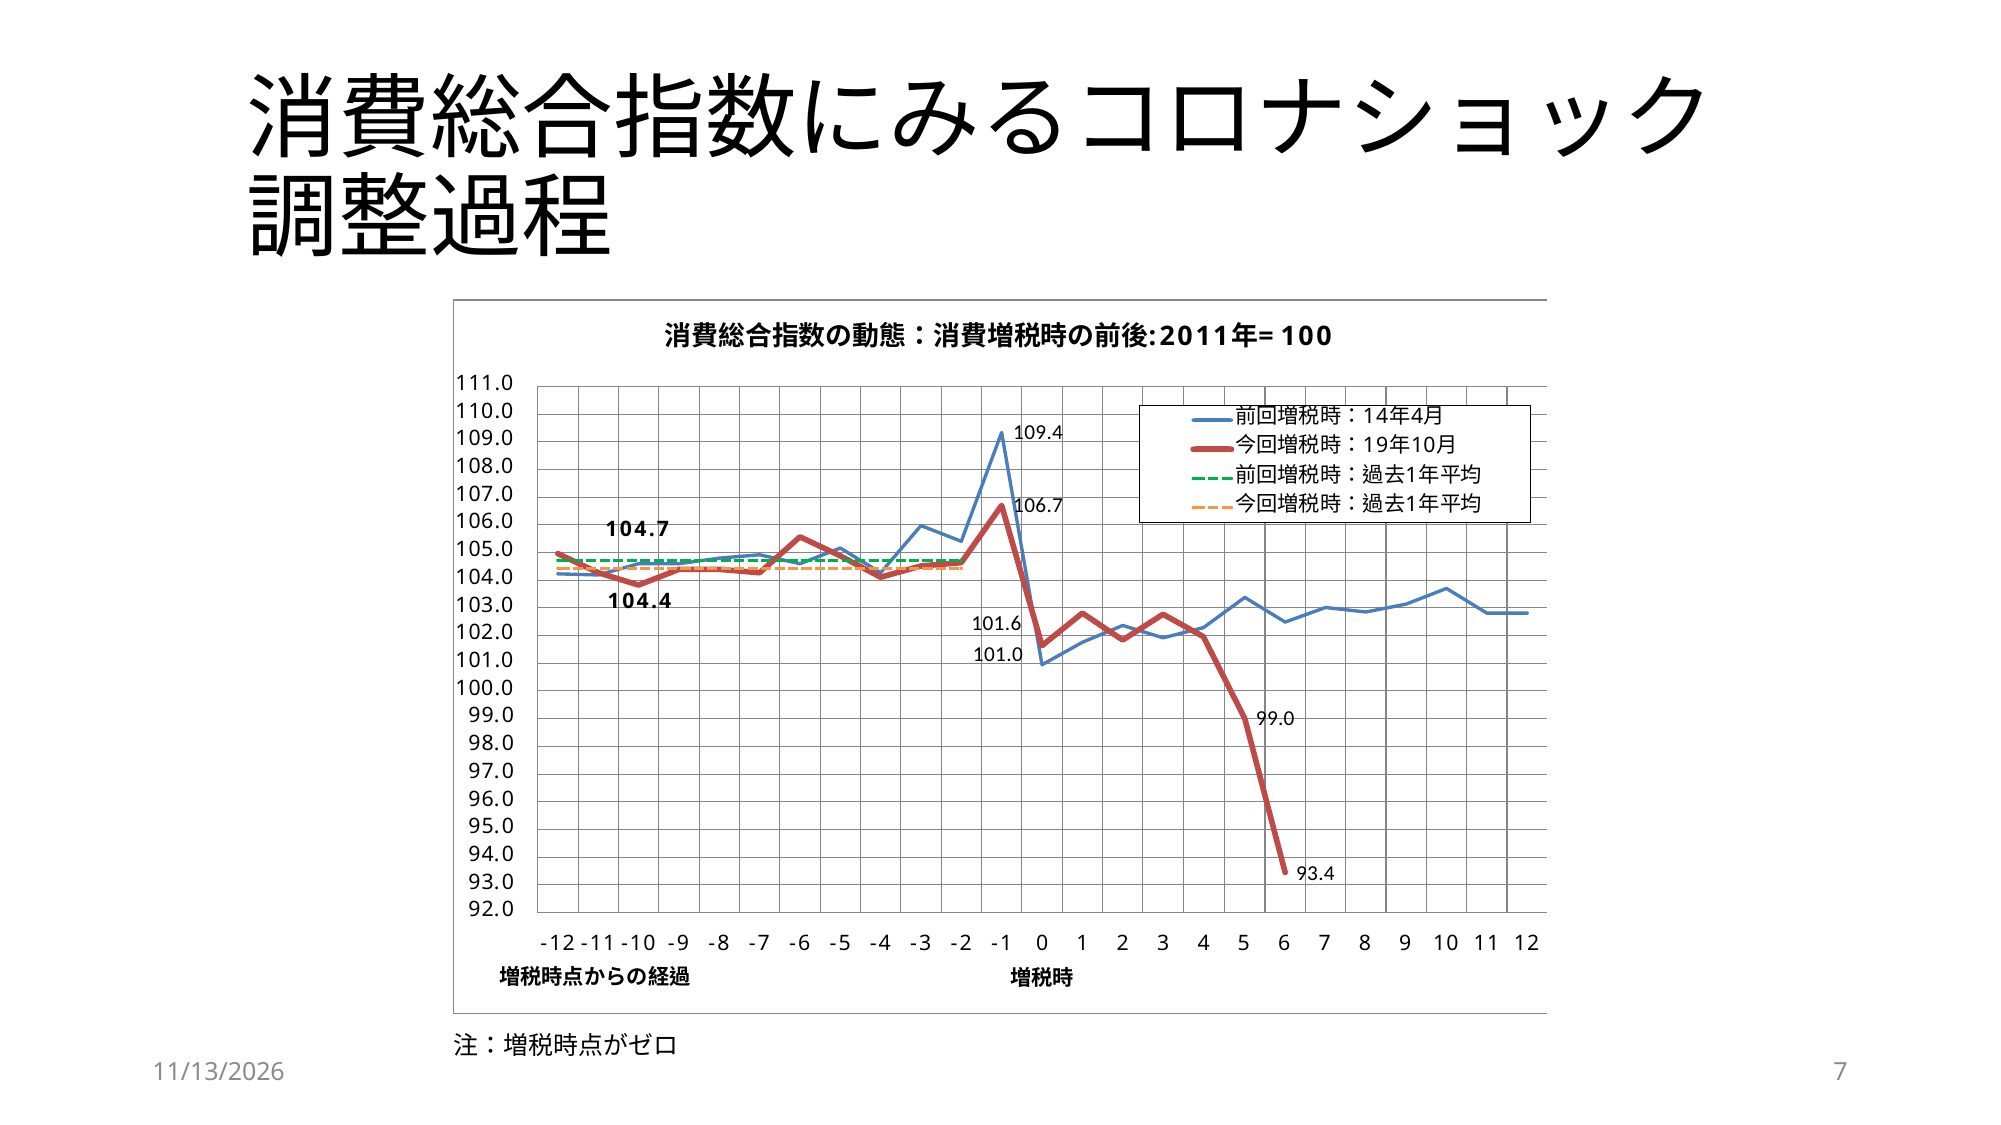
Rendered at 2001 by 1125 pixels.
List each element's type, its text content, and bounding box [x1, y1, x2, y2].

title 消費総合指数にみるコロナショック調整過程 [231, 61, 1769, 280]
text_box 注：増税時点がゼロ [438, 1021, 1769, 1067]
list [453, 299, 1547, 1014]
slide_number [137, 1042, 588, 1103]
slide_number 7 [1412, 1042, 1863, 1103]
